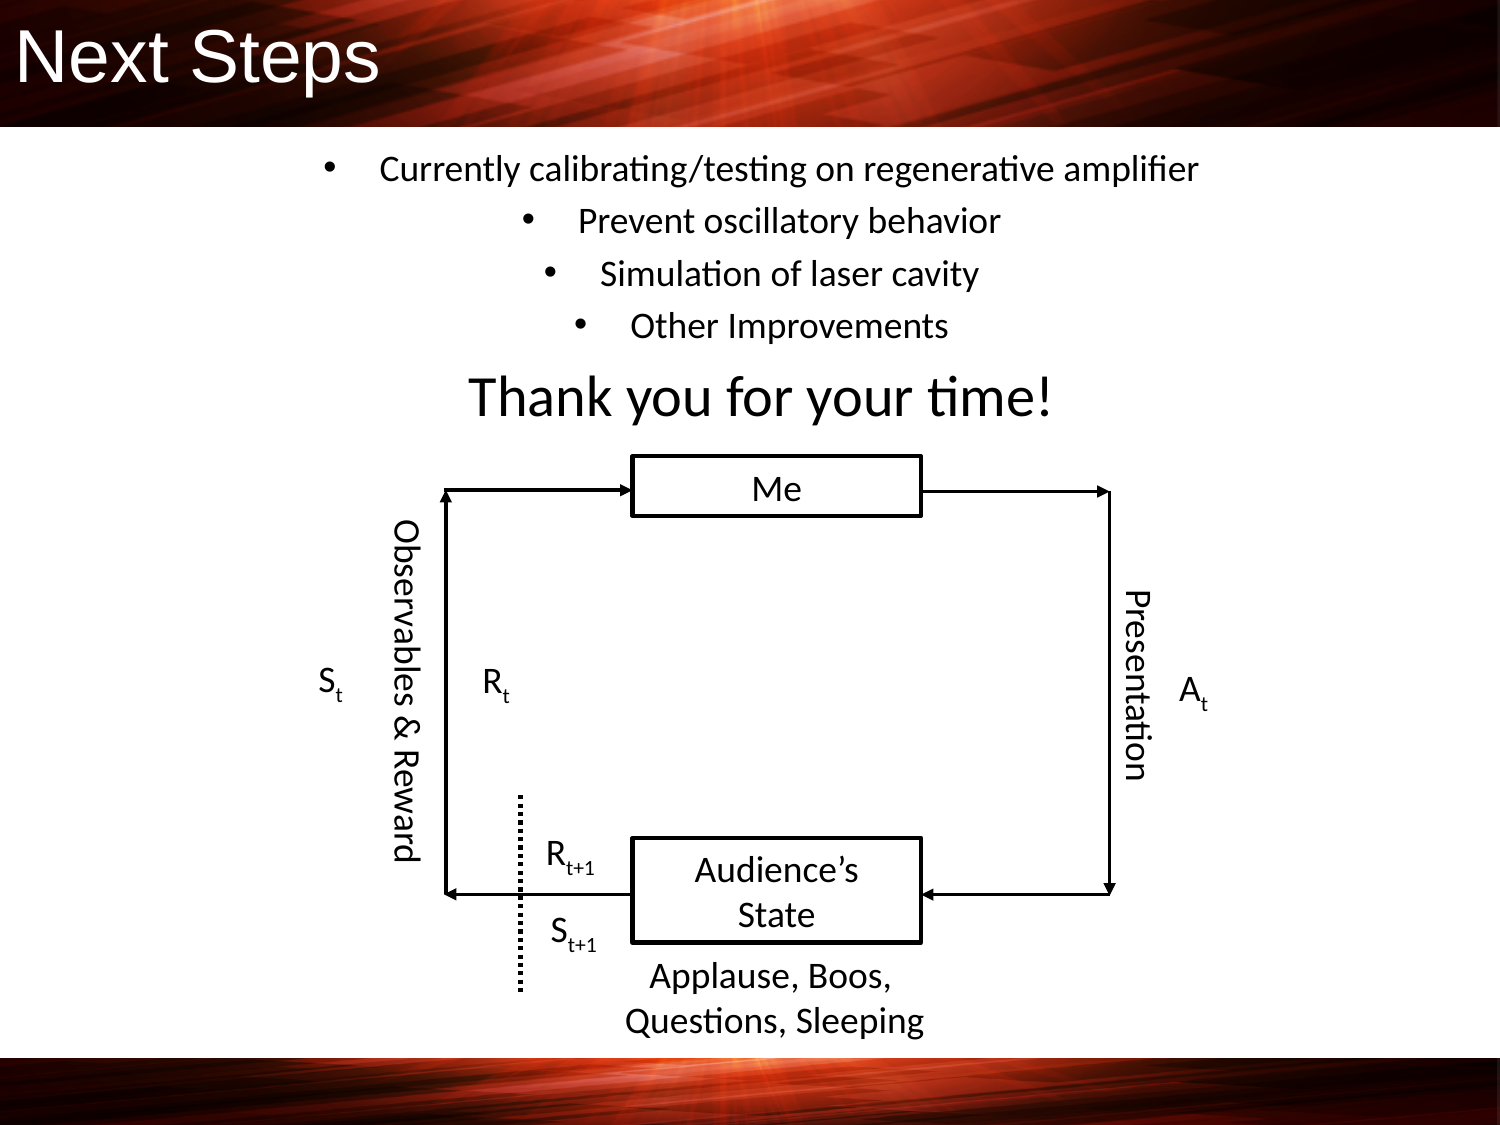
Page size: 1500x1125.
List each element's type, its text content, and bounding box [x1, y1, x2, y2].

list Currently calibrating/testing on regenerative amplifier Prevent oscillatory behavior Simulation of laser cavity Other Improvements Thank you for your time! [277, 136, 1247, 455]
picture [0, 0, 1500, 127]
picture [0, 1058, 1500, 1125]
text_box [277, 455, 1247, 1050]
